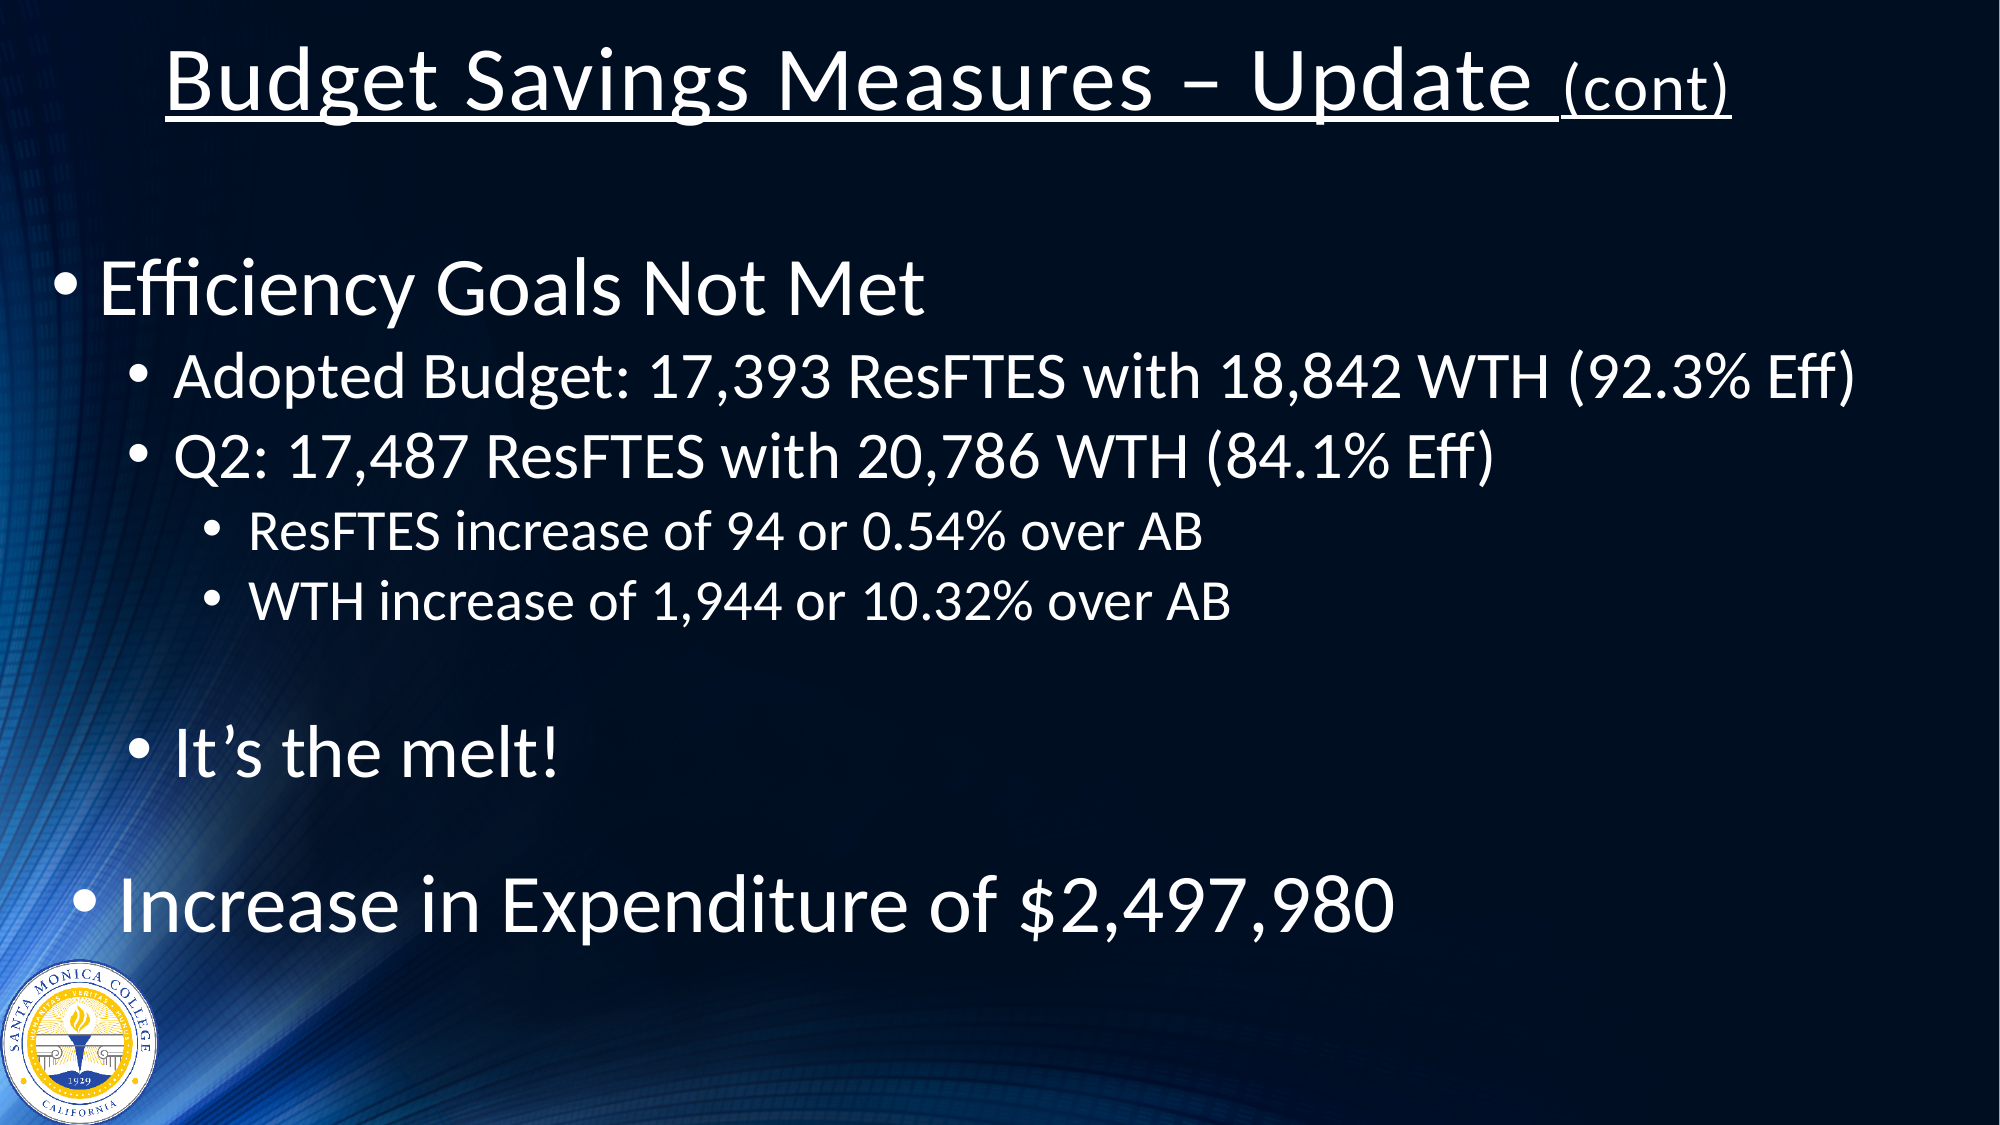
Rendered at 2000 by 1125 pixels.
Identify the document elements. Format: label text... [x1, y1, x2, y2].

text_box Increase in Expenditure of $2,497,980 [55, 841, 1944, 957]
text_box Efficiency Goals Not Met Adopted Budget: 17,393 ResFTES with 18,842 WTH (92.3% Eff) Q2: 17,487 ResFTES with 20,786 WTH (84.1% Eff) ResFTES increase of 94 or 0.54% over AB WTH increase of 1,944 or 10.32% over AB It’s the melt! [37, 224, 1925, 800]
picture [0, 0, 2000, 1125]
title Budget Savings Measures – Update (cont) [149, 24, 1850, 138]
